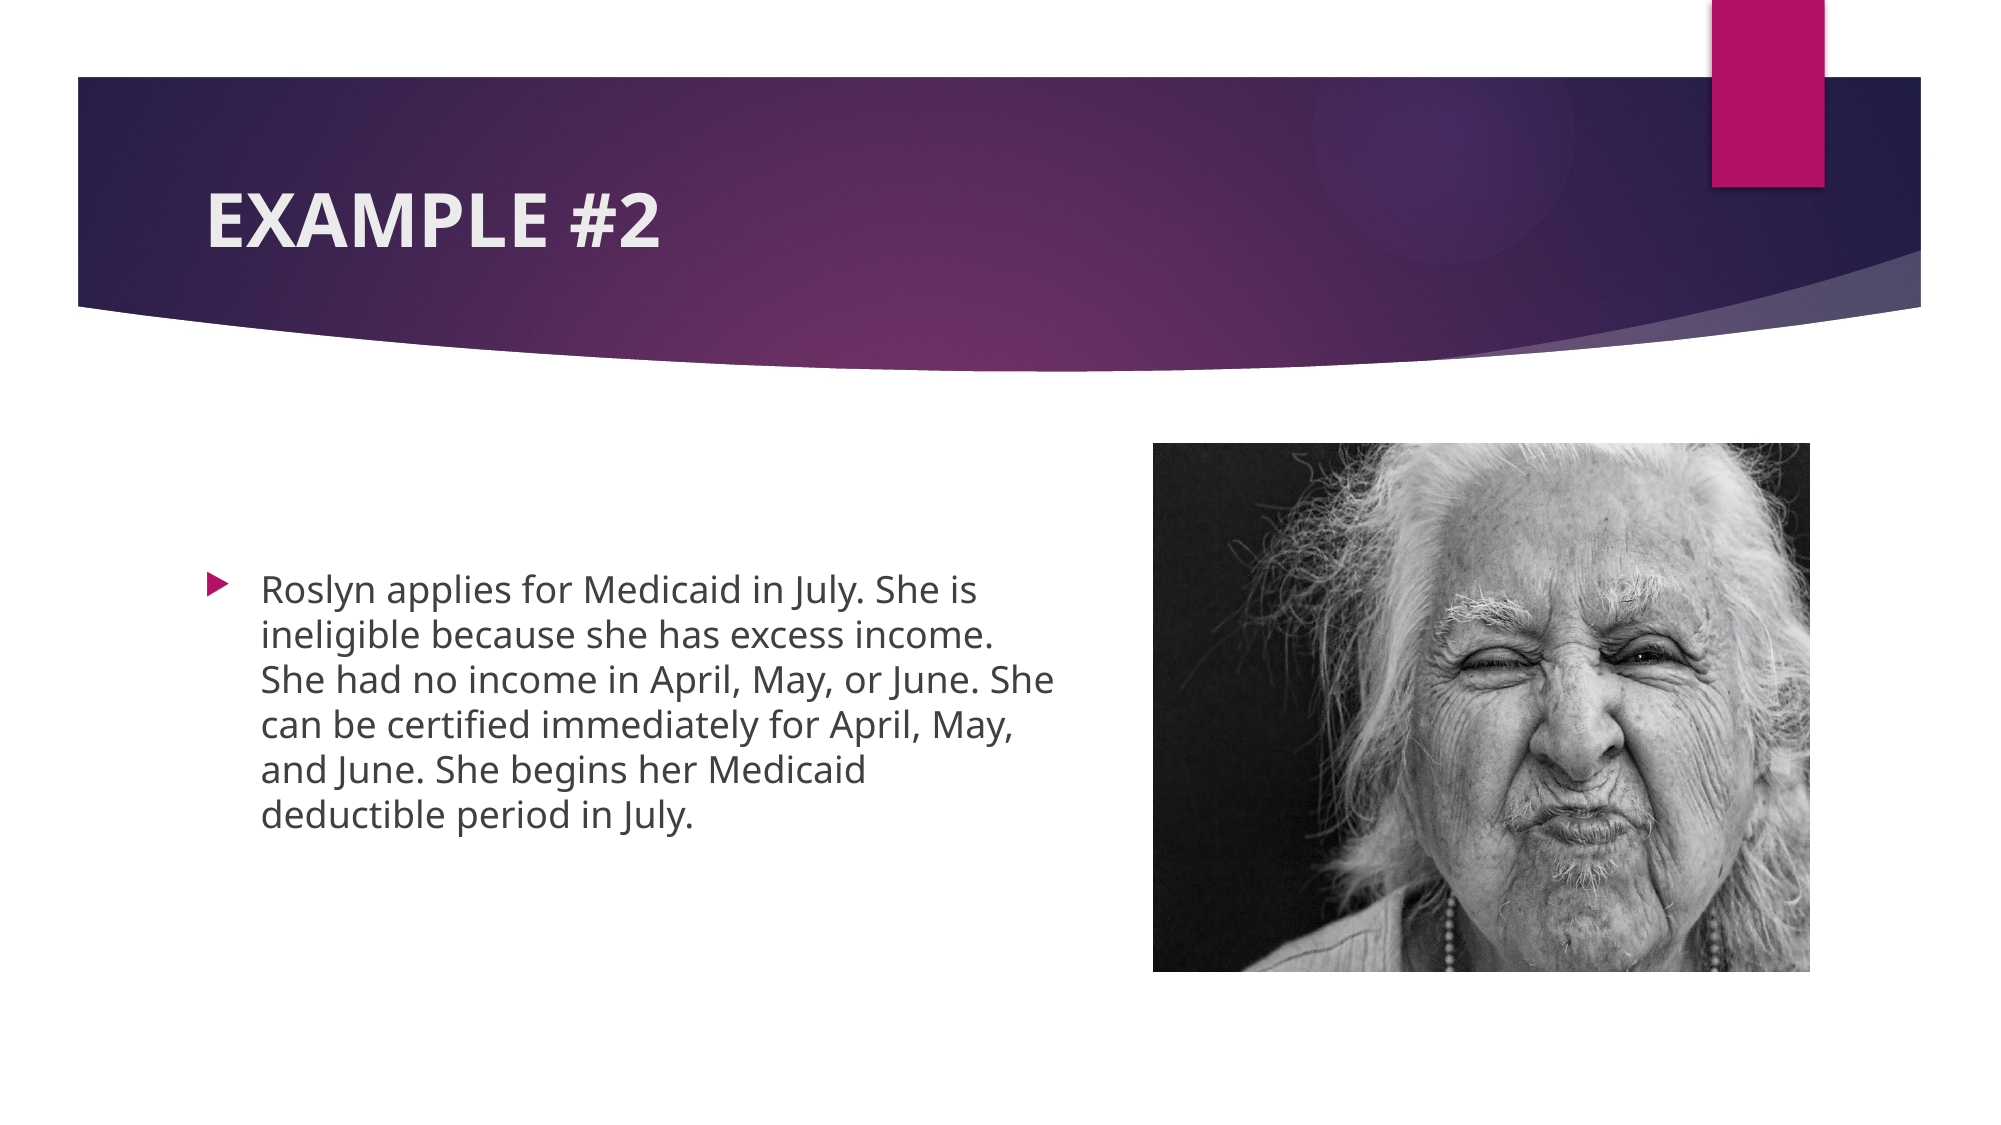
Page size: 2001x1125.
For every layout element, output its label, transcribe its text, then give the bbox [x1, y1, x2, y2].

title EXAMPLE #2 [189, 159, 1627, 276]
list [1152, 443, 1811, 972]
list Roslyn applies for Medicaid in July. She is ineligible because she has excess income. She had no income in April, May, or June. She can be certified immediately for April, May, and June. She begins her Medicaid deductible period in July. [189, 427, 1078, 988]
